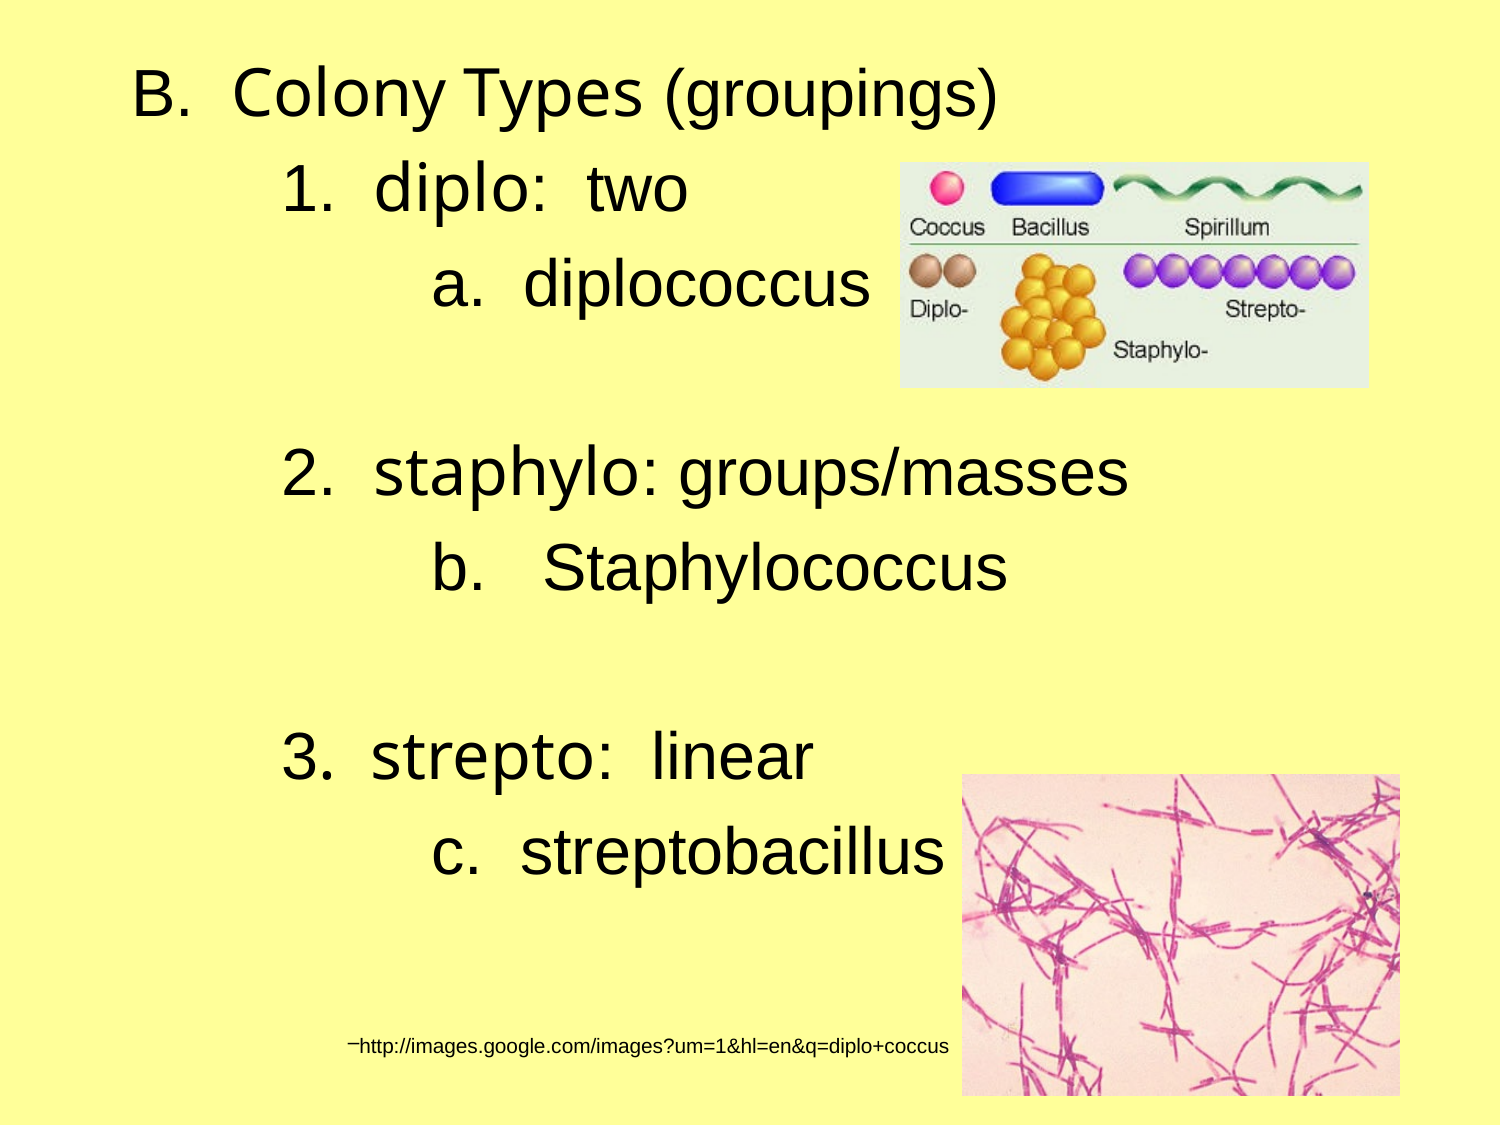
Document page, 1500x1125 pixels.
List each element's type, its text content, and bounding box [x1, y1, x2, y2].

text_box http://images.google.com/images?um=1&hl=en&q=diplo+coccus [40, 1025, 958, 1065]
picture [899, 162, 1369, 388]
list B. Colony Types (groupings) 1. diplo: two a. diplococcus 2. staphylo: groups/masses b. Staphylococcus 3. strepto: linear c. streptobacillus [74, 49, 1426, 1006]
picture [962, 774, 1400, 1097]
